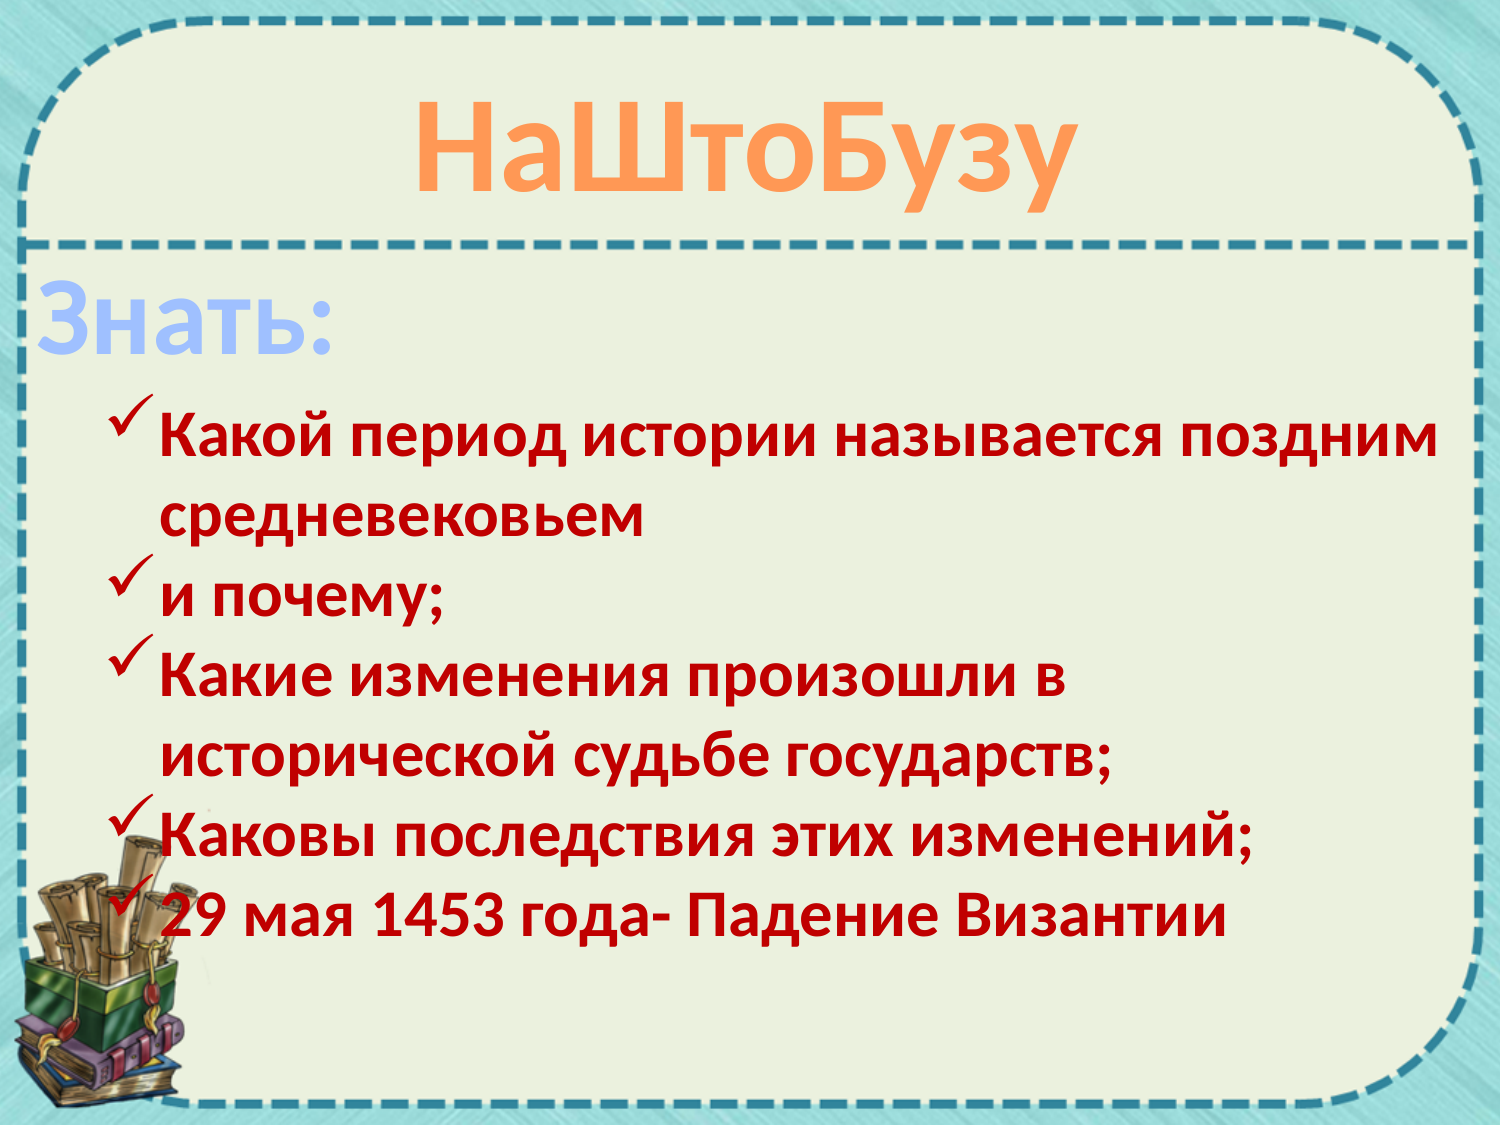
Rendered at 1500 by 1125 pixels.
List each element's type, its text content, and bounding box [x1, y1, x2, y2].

text_box Какой период истории называется поздним средневековьем и почему; Какие изменения произошли в исторической судьбе государств; Каковы последствия этих изменений; 29 мая 1453 года- Падение Византии [88, 382, 1495, 1002]
picture [0, 0, 1500, 1125]
text_box Знать: [21, 234, 379, 385]
text_box НаШтоБузу [397, 46, 1096, 227]
